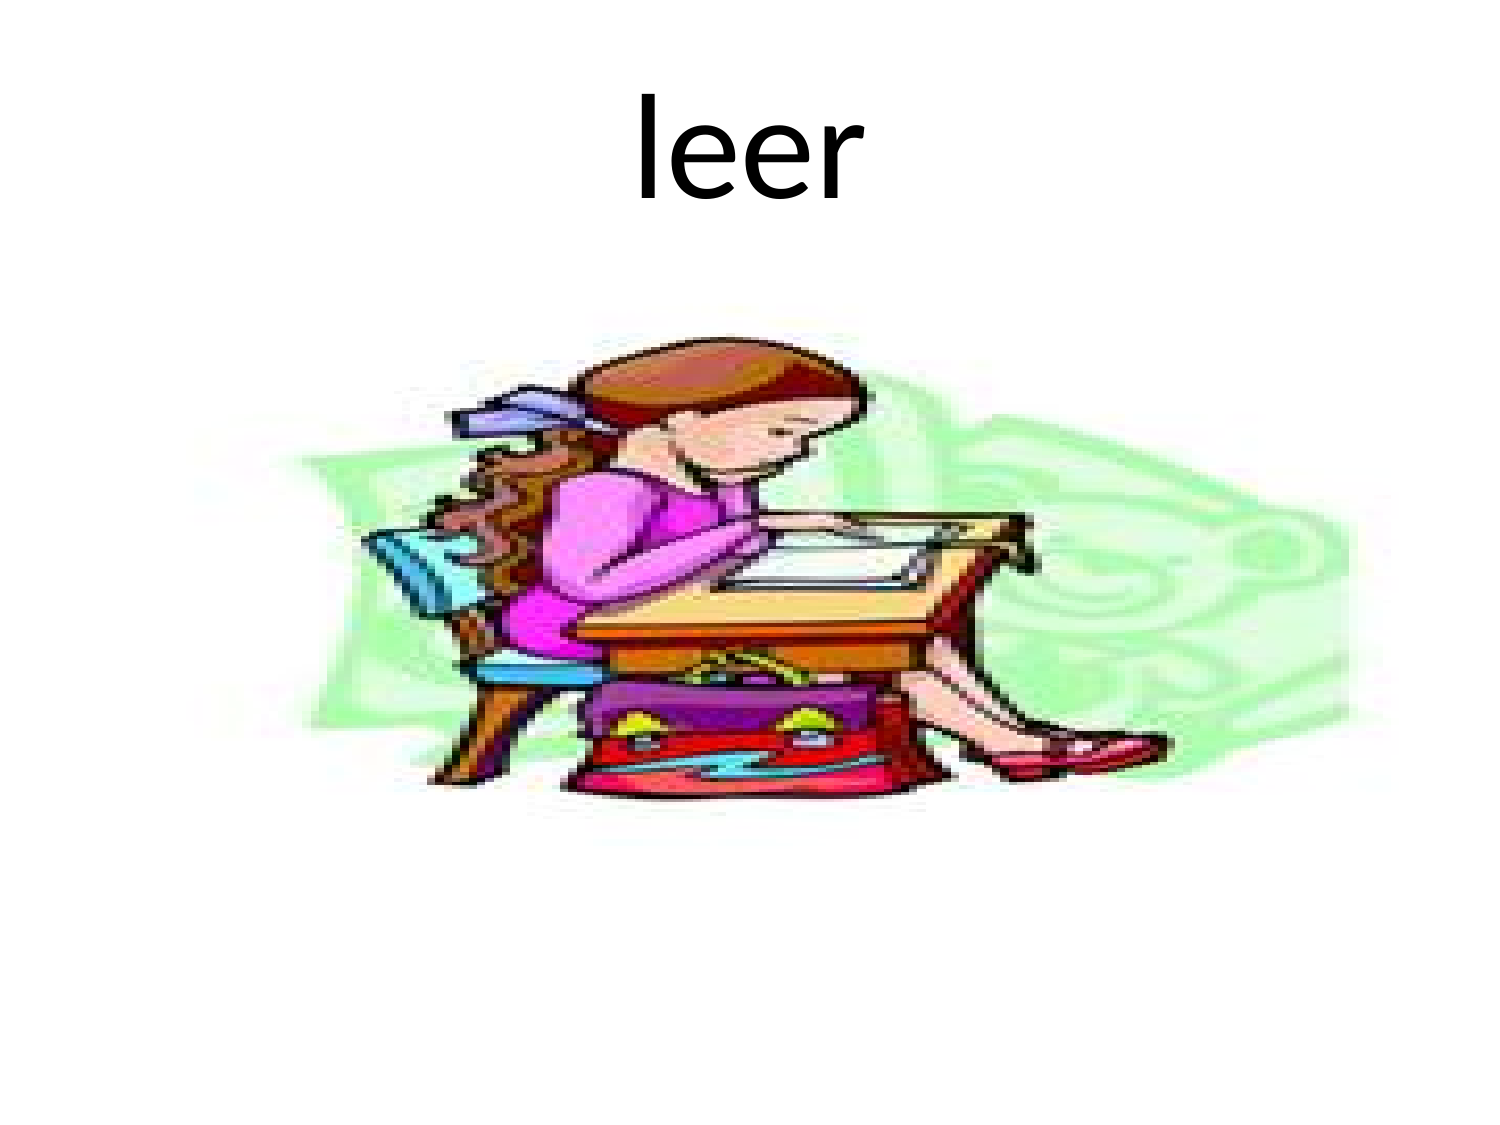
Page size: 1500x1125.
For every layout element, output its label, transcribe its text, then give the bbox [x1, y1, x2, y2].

title leer [75, 45, 1425, 199]
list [62, 199, 1426, 988]
